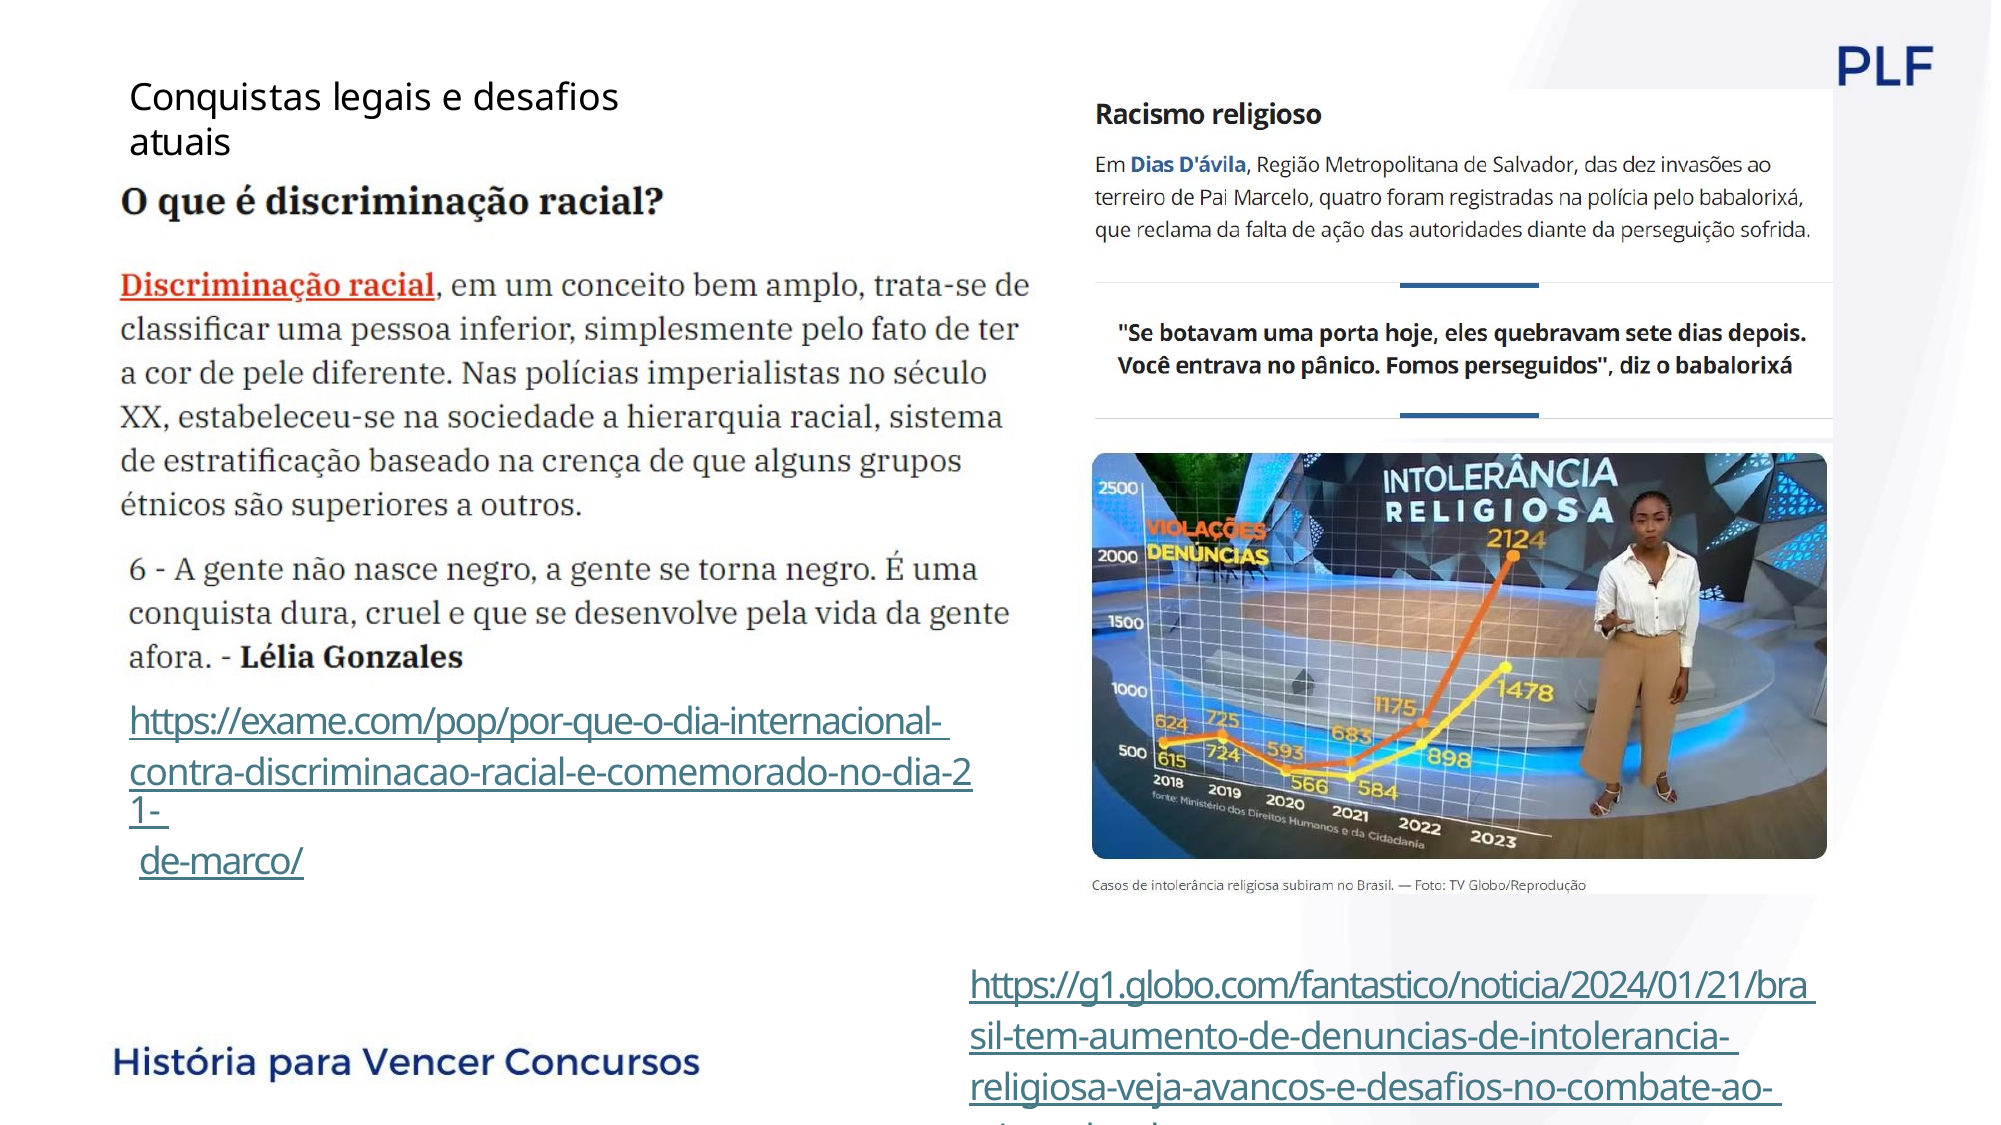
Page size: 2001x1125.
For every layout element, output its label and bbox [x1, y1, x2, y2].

text_box [95, 89, 1834, 895]
picture [99, 0, 1993, 1125]
